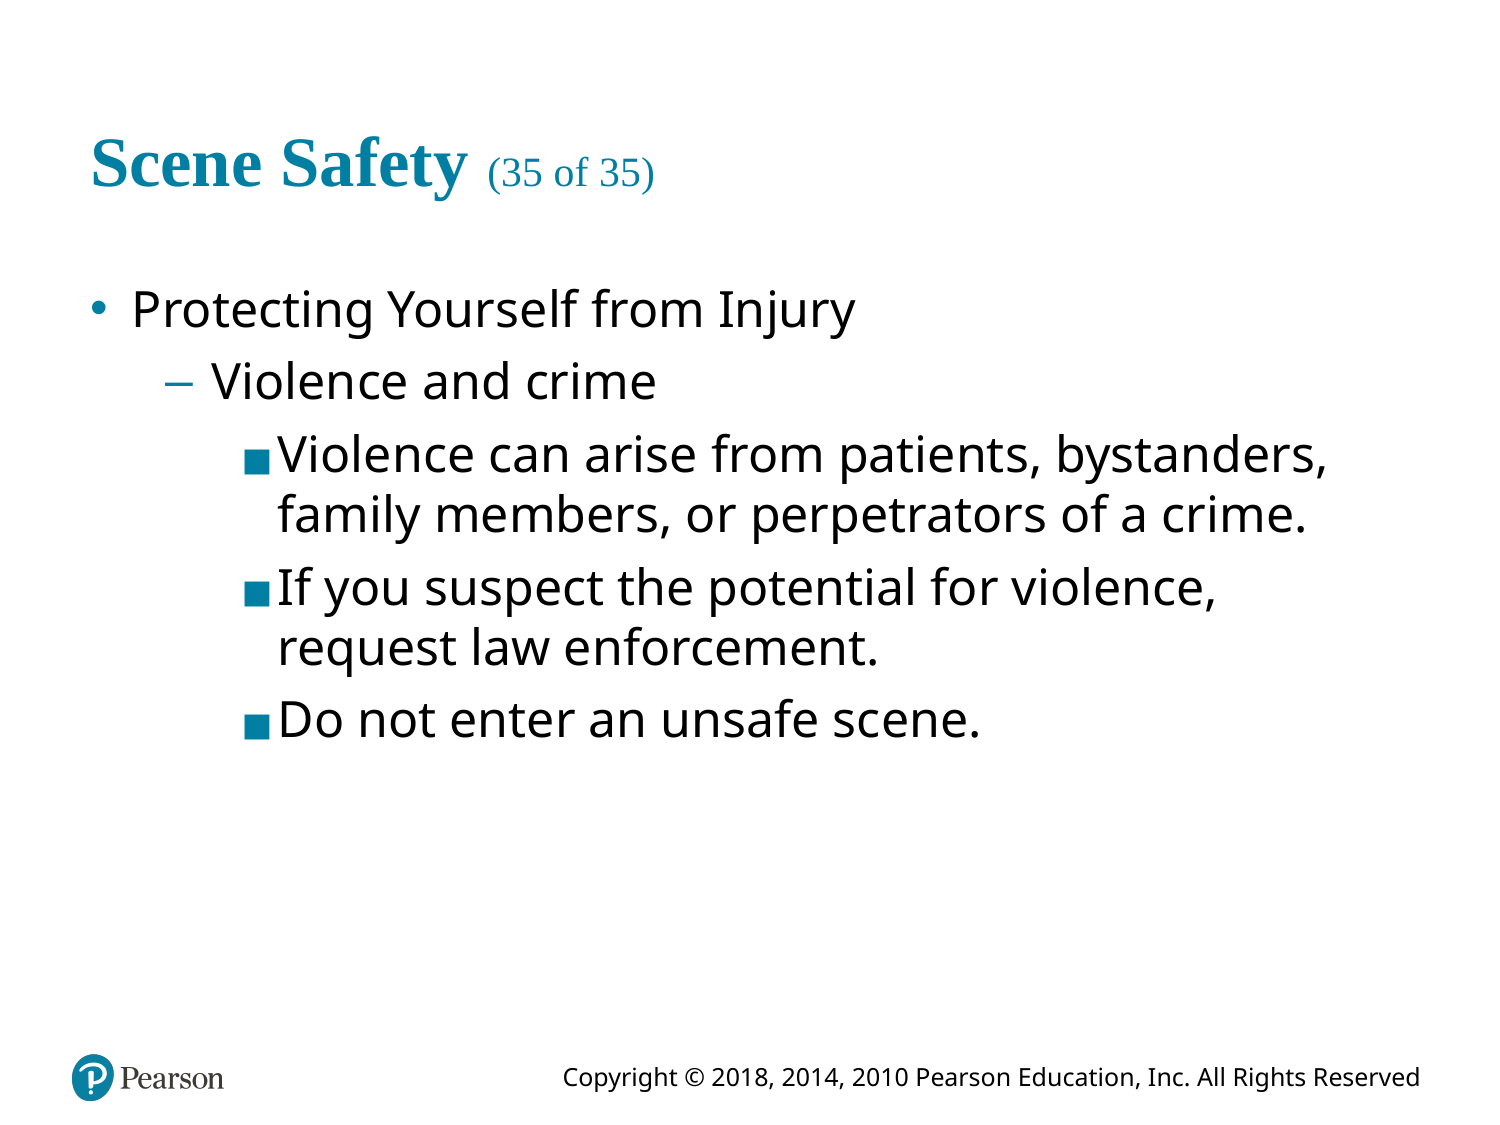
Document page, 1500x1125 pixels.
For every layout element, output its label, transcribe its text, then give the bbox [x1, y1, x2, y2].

title Scene Safety (35 of 35) [75, 35, 1425, 216]
picture [80, 1063, 106, 1088]
picture [98, 1054, 224, 1101]
picture [72, 1054, 88, 1070]
picture [72, 1087, 83, 1101]
list Protecting Yourself from Injury Violence and crime Violence can arise from patients, bystanders, family members, or perpetrators of a crime. If you suspect the potential for violence, request law enforcement. Do not enter an unsafe scene. [75, 262, 1425, 768]
